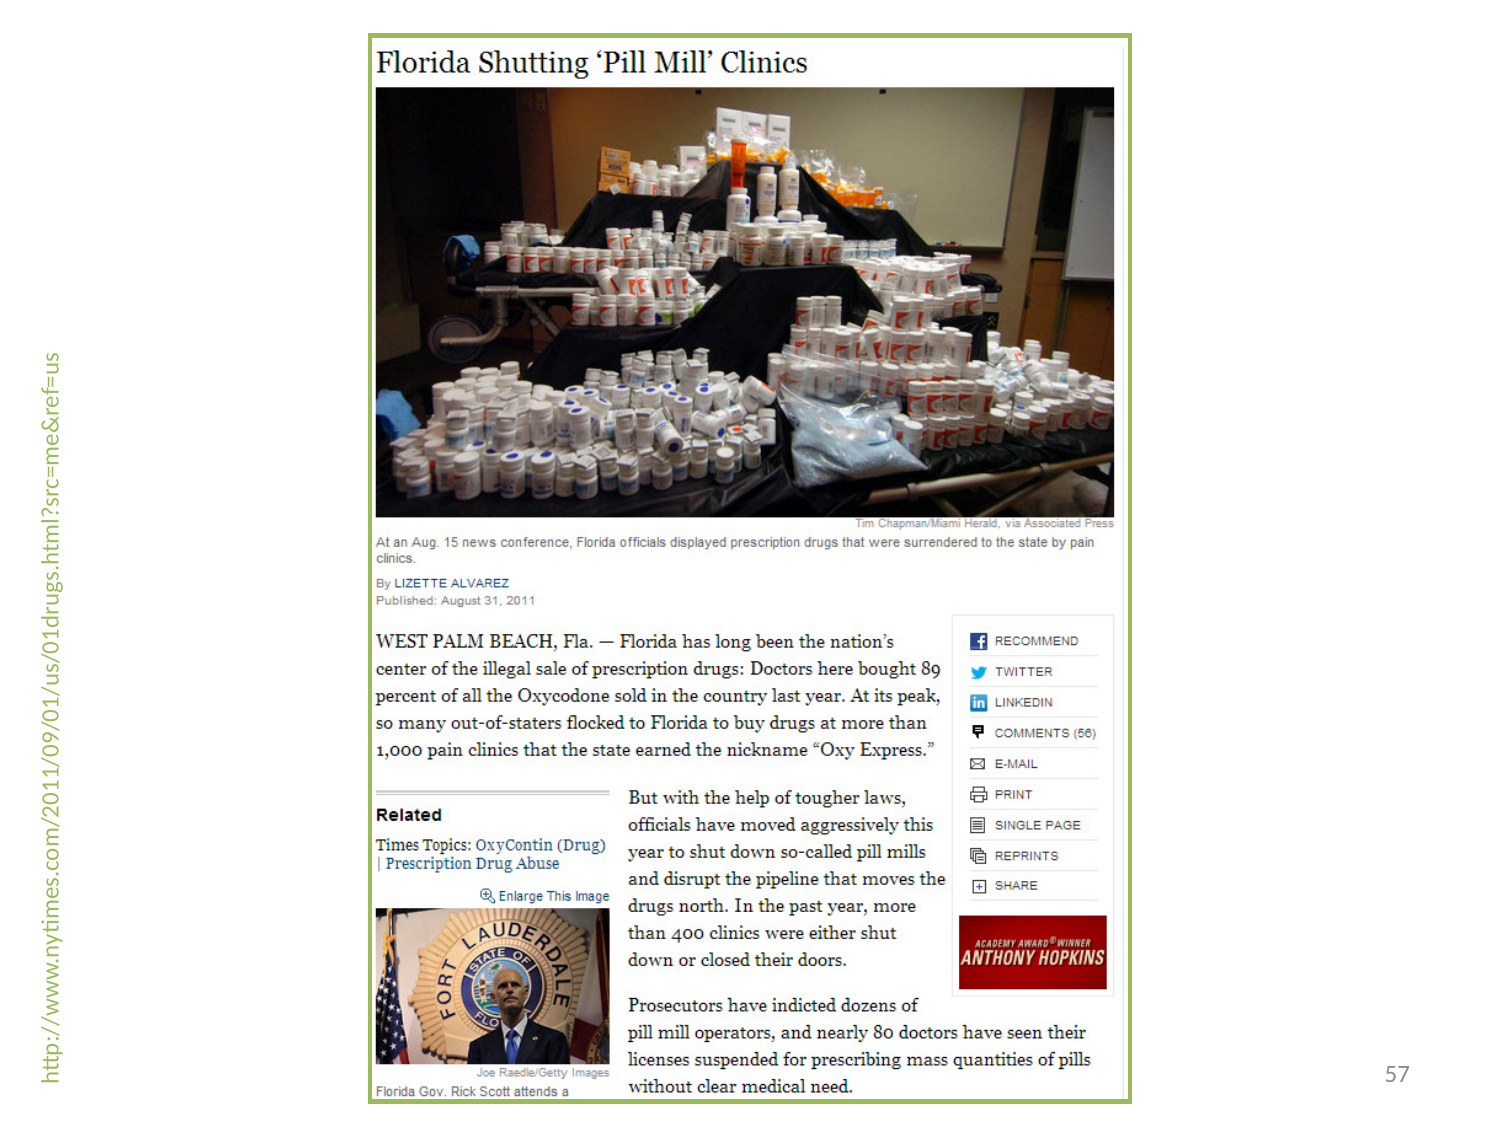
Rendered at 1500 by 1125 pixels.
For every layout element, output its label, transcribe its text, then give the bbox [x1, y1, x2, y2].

slide_number 57 [1131, 1042, 1425, 1103]
picture [371, 37, 1129, 1100]
text_box http://www.nytimes.com/2011/09/01/us/01drugs.html?src=me&ref=us [26, 49, 71, 1100]
